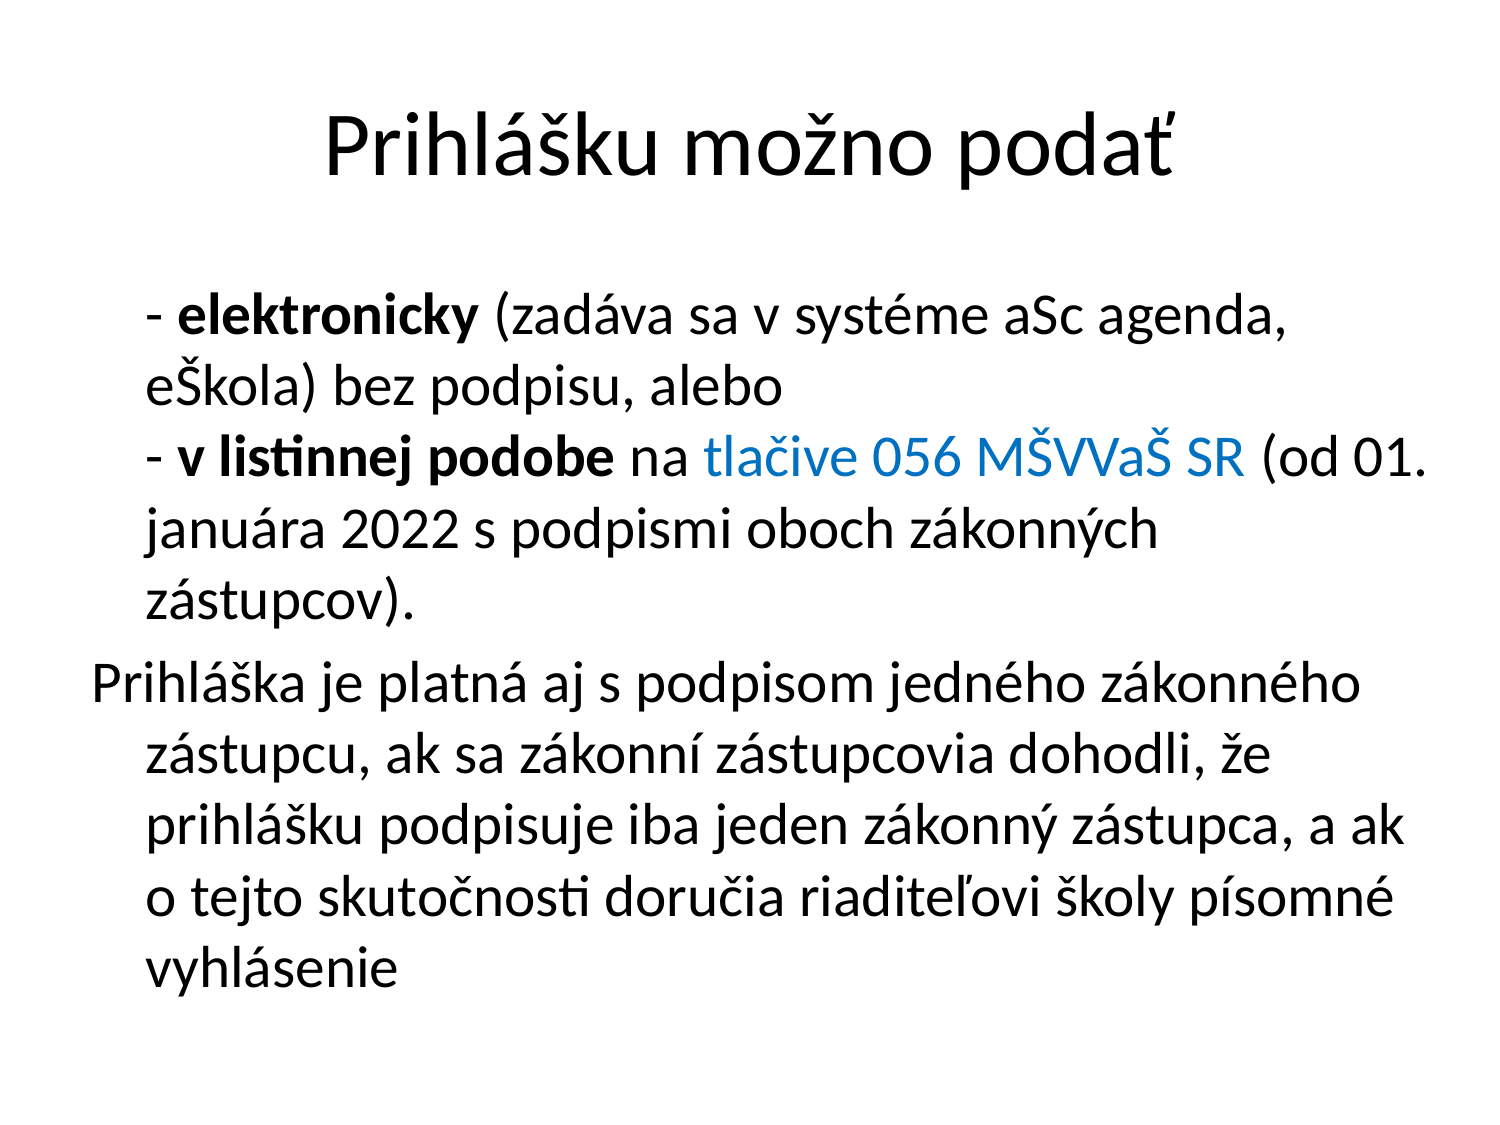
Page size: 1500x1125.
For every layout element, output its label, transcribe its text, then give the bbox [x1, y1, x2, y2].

title Prihlášku možno podať [75, 45, 1425, 233]
list - elektronicky (zadáva sa v systéme aSc agenda, eŠkola) bez podpisu, alebo - v listinnej podobe na tlačive 056 MŠVVaŠ SR (od 01. januára 2022 s podpismi oboch zákonných zástupcov). Prihláška je platná aj s podpisom jedného zákonného zástupcu, ak sa zákonní zástupcovia dohodli, že prihlášku podpisuje iba jeden zákonný zástupca, a ak o tejto skutočnosti doručia riaditeľovi školy písomné vyhlásenie [76, 196, 1459, 1012]
